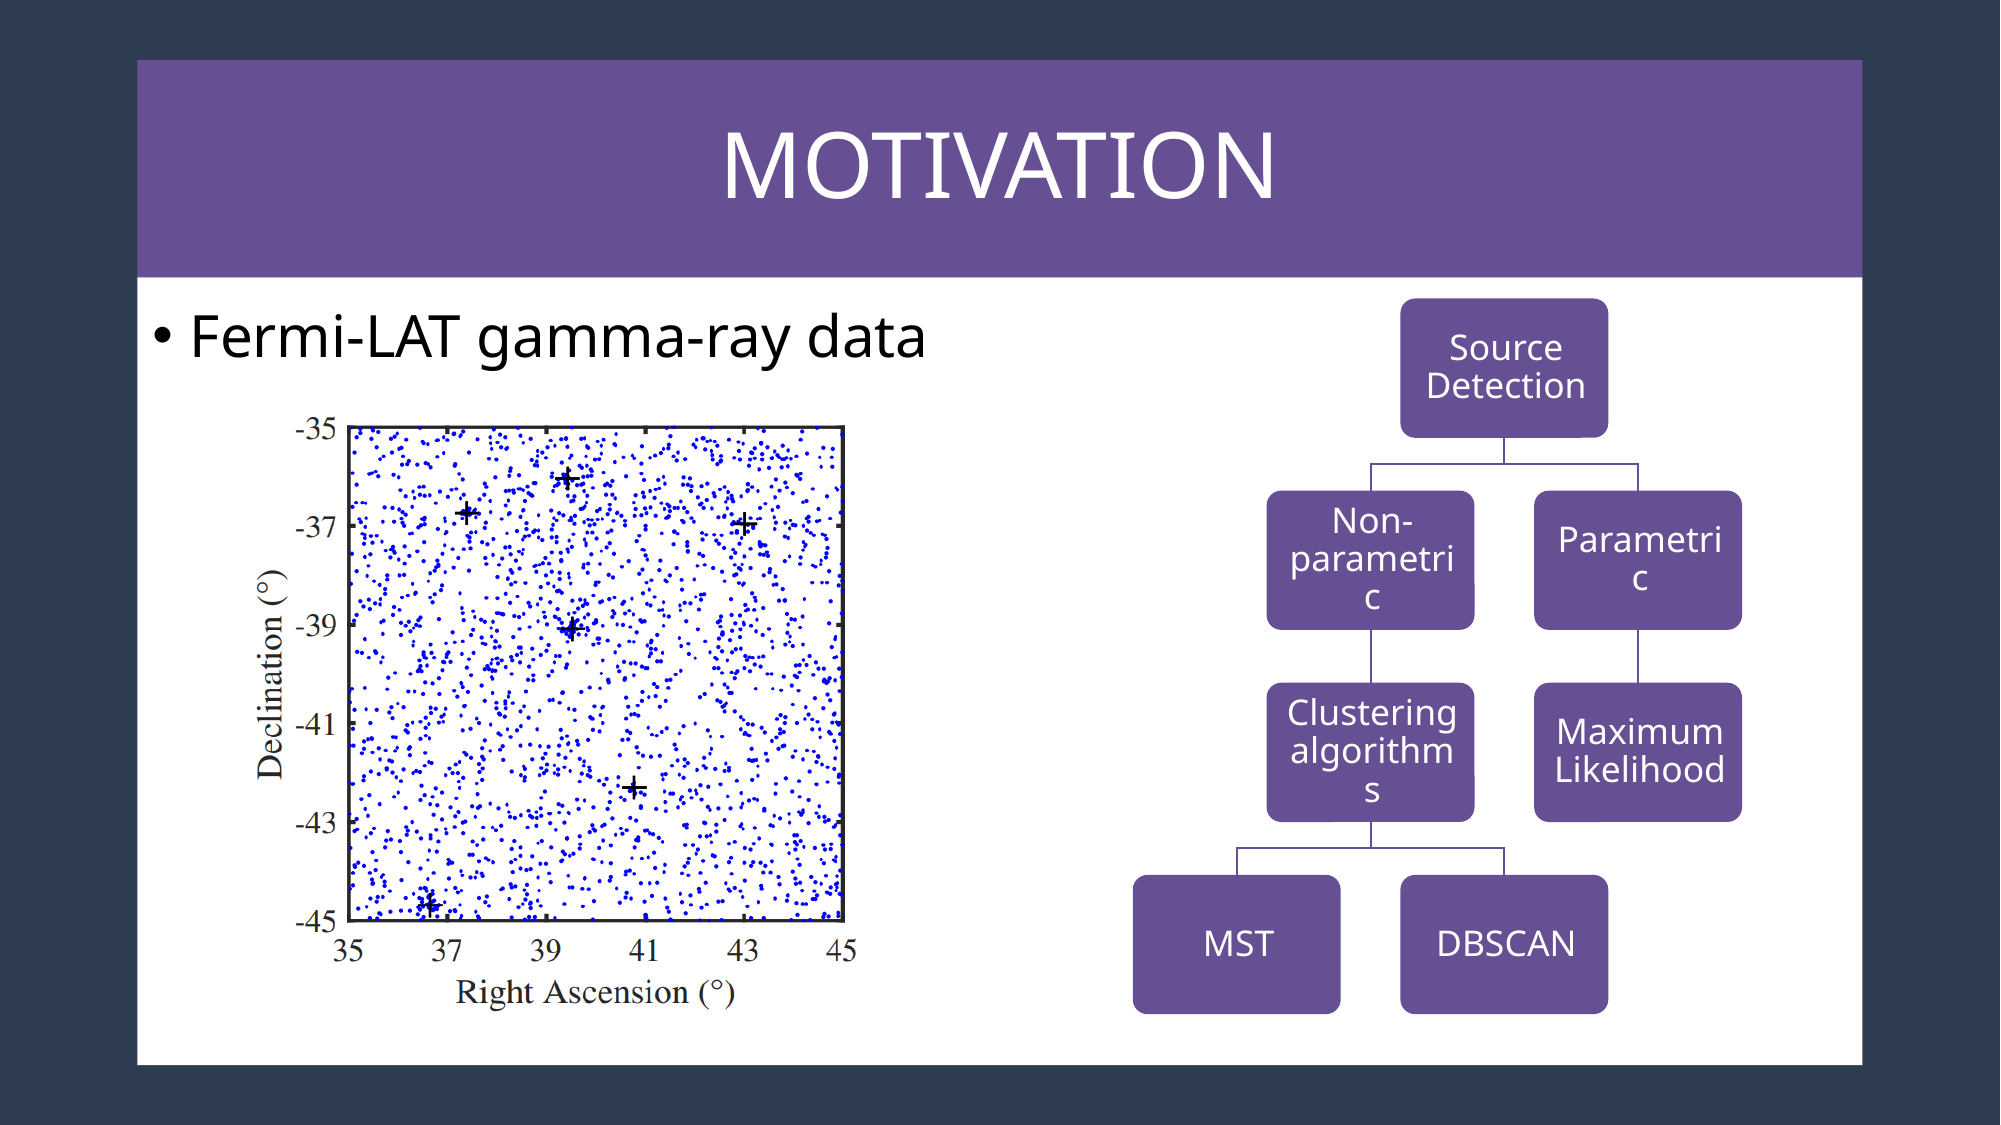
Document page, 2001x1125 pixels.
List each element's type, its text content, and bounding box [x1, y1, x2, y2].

title MOTIVATION [137, 59, 1863, 277]
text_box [1012, 299, 1863, 1014]
list [137, 277, 1863, 1066]
picture [241, 411, 883, 1014]
text_box Fermi-LAT gamma-ray data [137, 299, 988, 1014]
